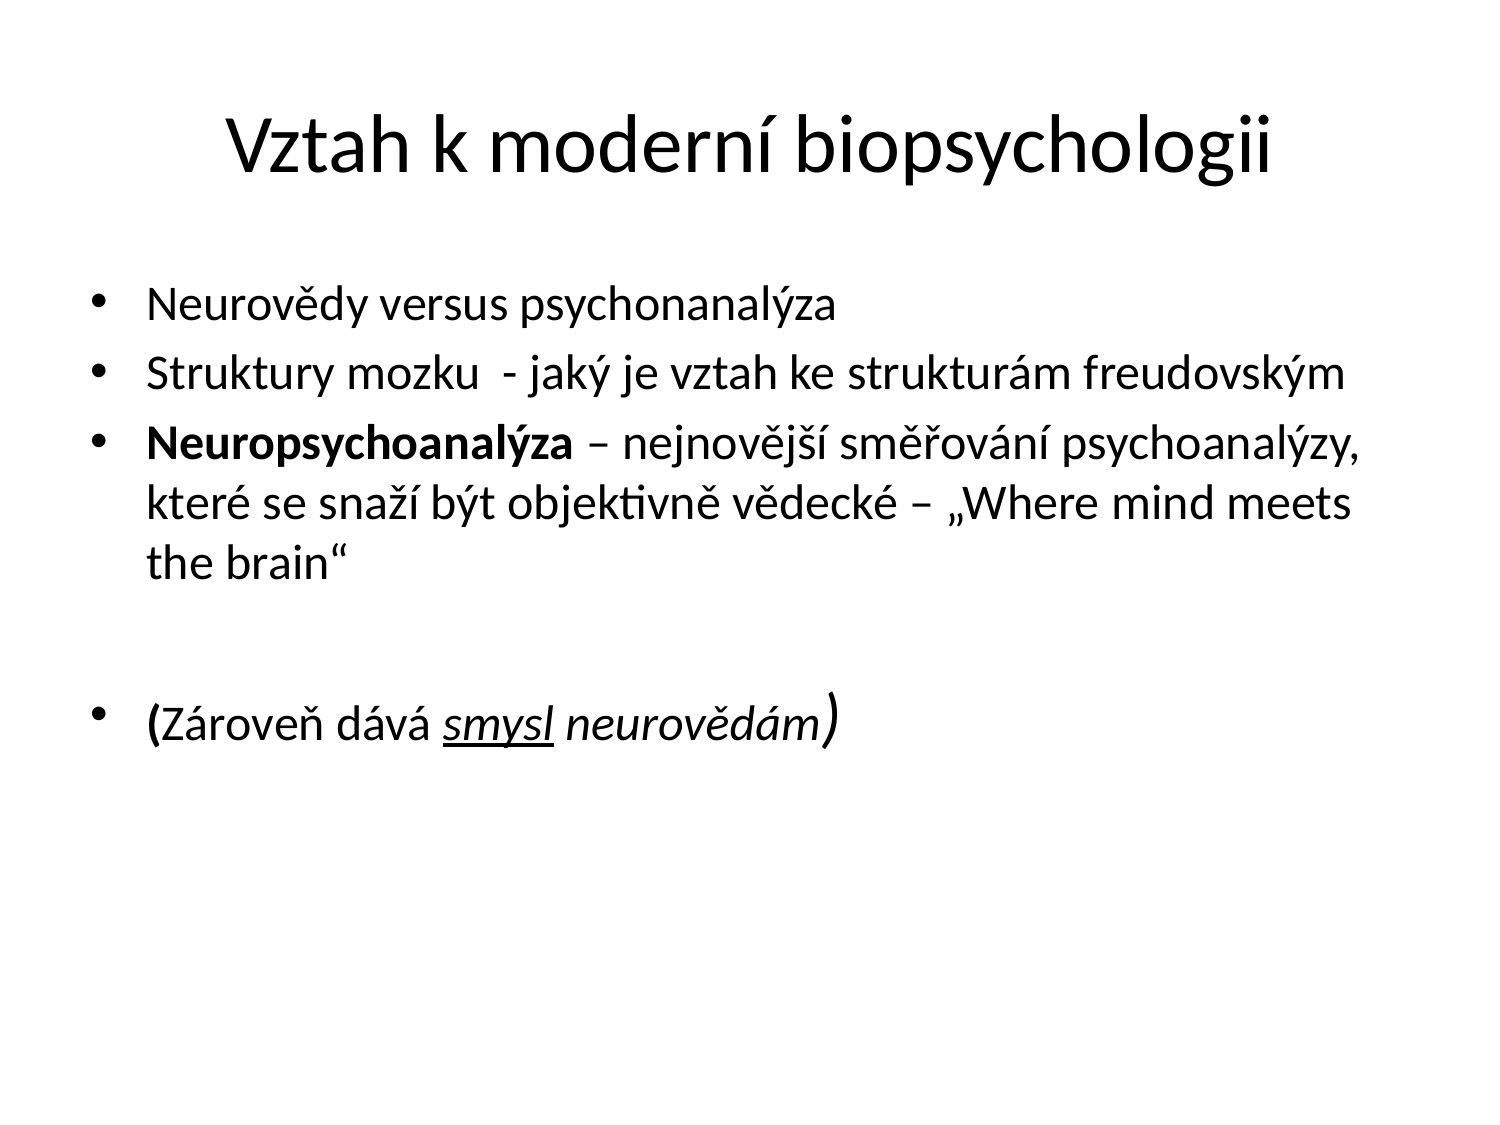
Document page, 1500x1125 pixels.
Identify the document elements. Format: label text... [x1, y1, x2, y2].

list Neurovědy versus psychonanalýza Struktury mozku - jaký je vztah ke strukturám freudovským Neuropsychoanalýza – nejnovější směřování psychoanalýzy, které se snaží být objektivně vědecké – „Where mind meets the brain“ (Zároveň dává smysl neurovědám) [75, 262, 1425, 1005]
title Vztah k moderní biopsychologii [75, 45, 1425, 233]
